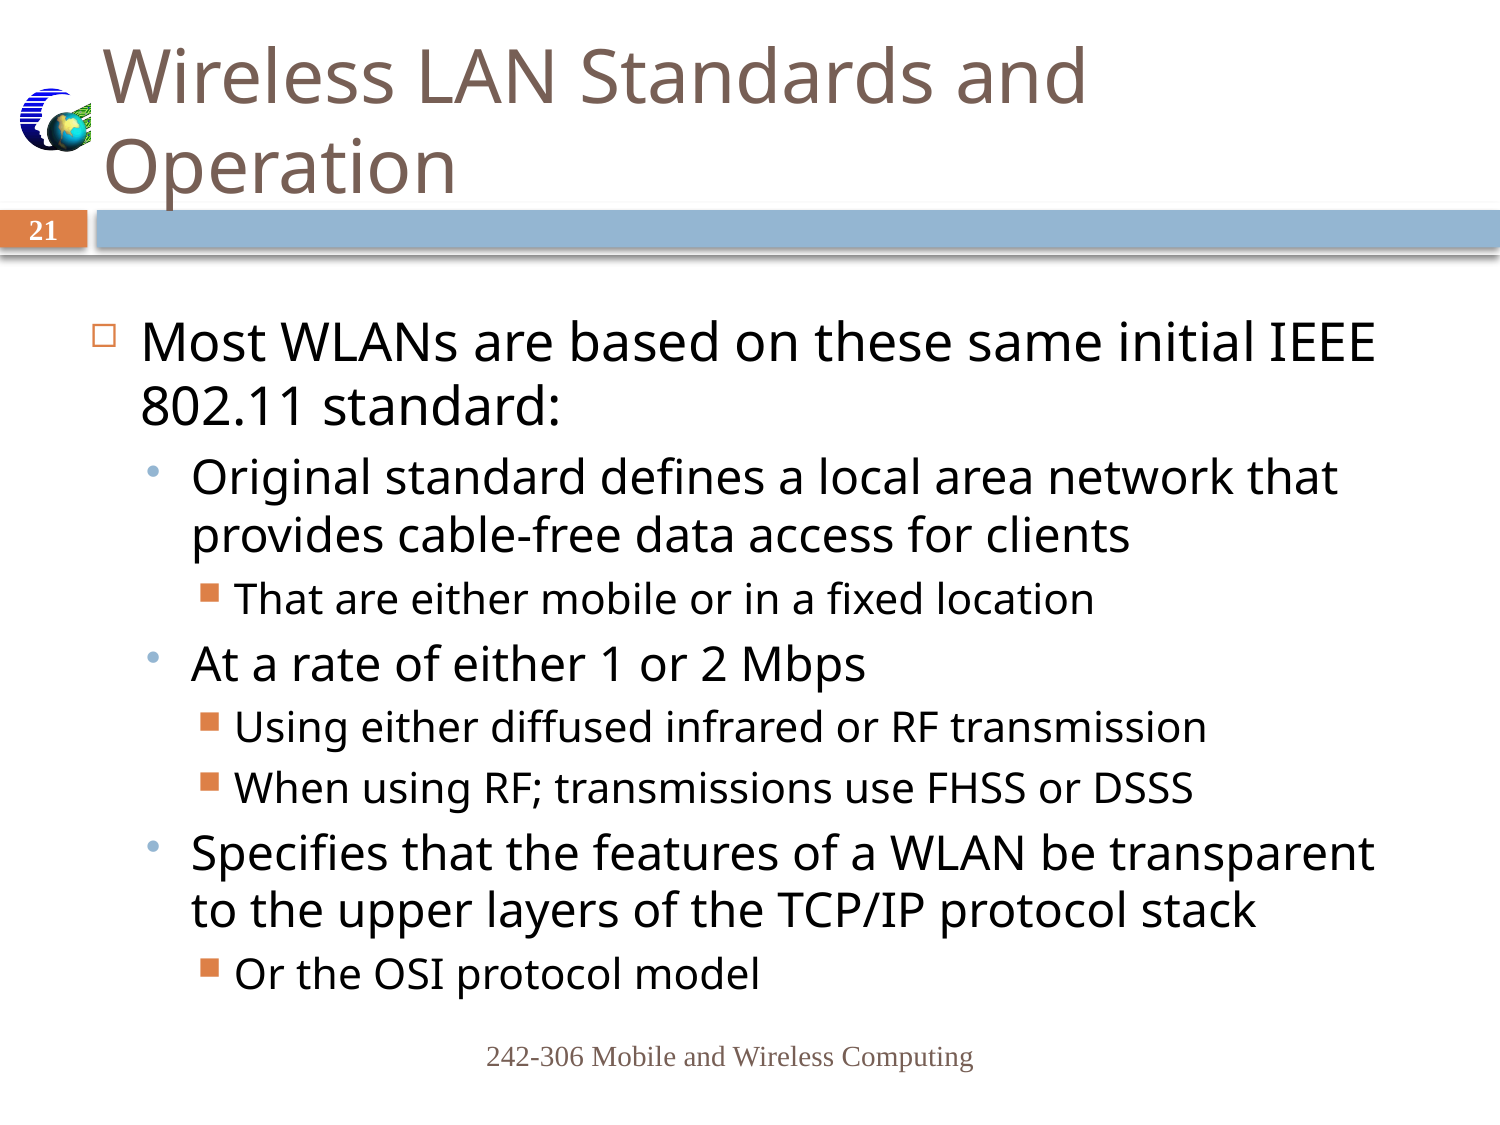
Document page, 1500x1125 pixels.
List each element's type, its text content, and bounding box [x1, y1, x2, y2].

slide_number 21 [0, 208, 88, 249]
title Wireless LAN Standards and Operation [87, 12, 1413, 225]
list Most WLANs are based on these same initial IEEE 802.11 standard: Original standard defines a local area network that provides cable-free data access for clients That are either mobile or in a fixed location At a rate of either 1 or 2 Mbps Using either diffused infrared or RF transmission When using RF; transmissions use FHSS or DSSS Specifies that the features of a WLAN be transparent to the upper layers of the TCP/IP protocol stack Or the OSI protocol model [75, 299, 1438, 1013]
picture [19, 86, 87, 153]
footer 242-306 Mobile and Wireless Computing [99, 1024, 990, 1085]
